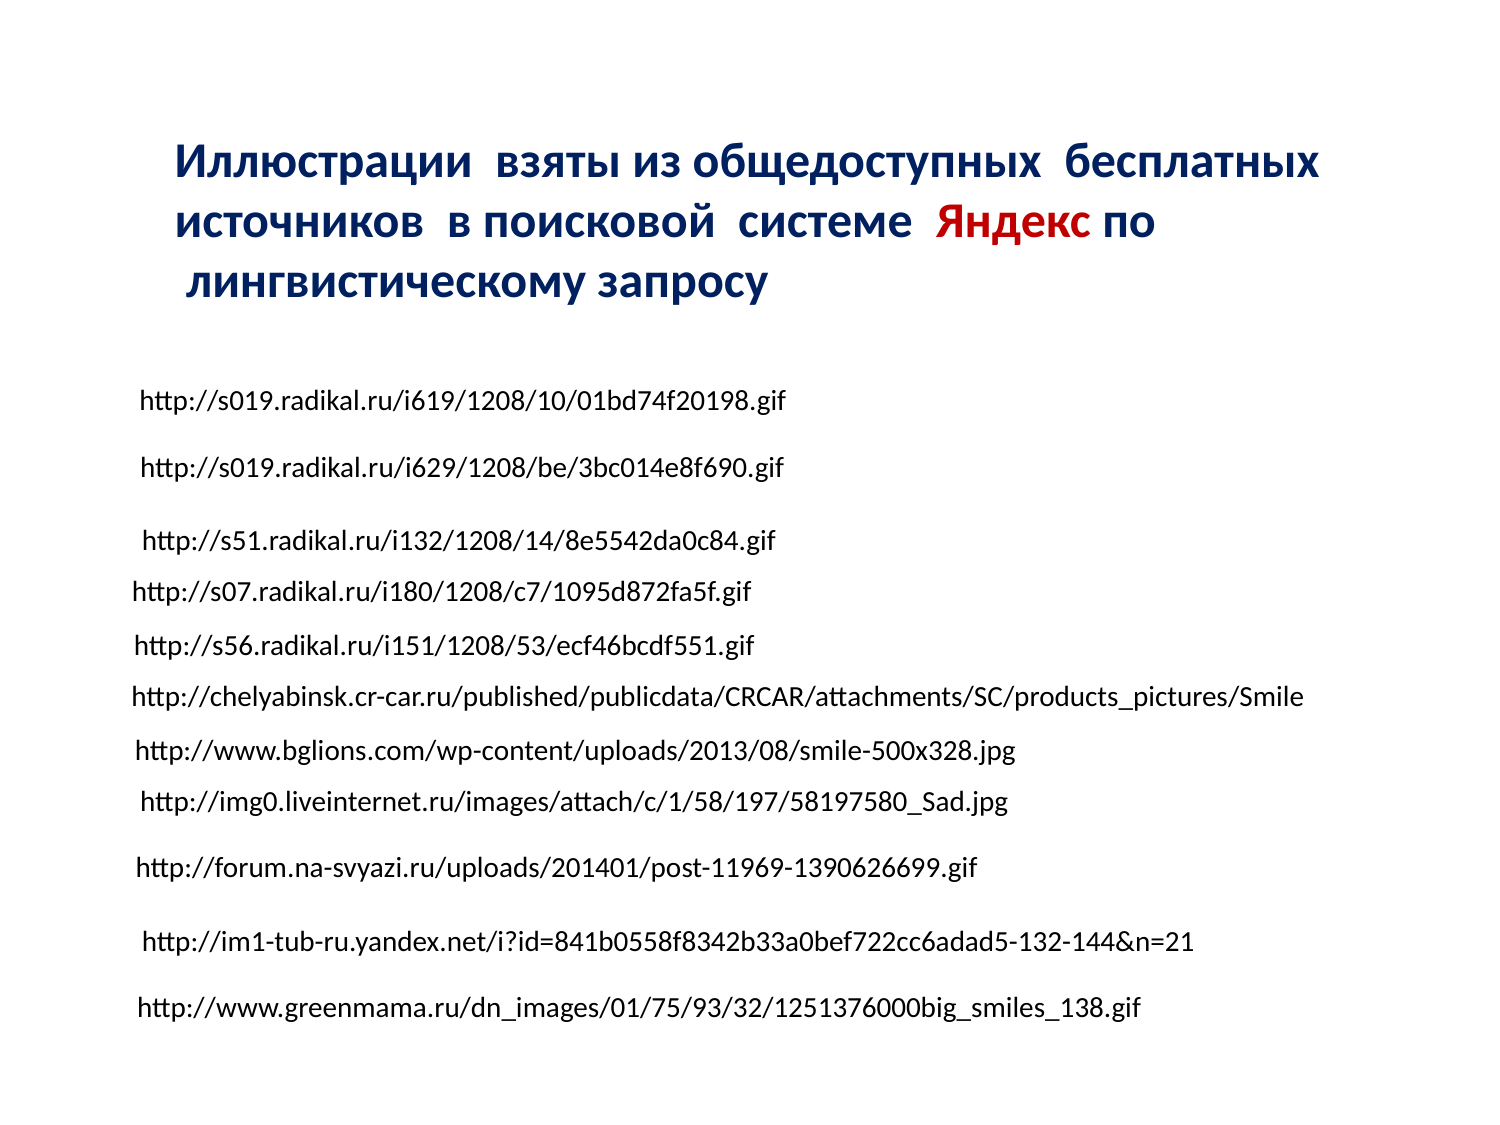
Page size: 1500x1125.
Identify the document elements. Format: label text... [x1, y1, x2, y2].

text_box http://s07.radikal.ru/i180/1208/c7/1095d872fa5f.gif [117, 564, 1287, 615]
text_box http://s56.radikal.ru/i151/1208/53/ecf46bcdf551.gif [118, 618, 1243, 669]
text_box http://im1-tub-ru.yandex.net/i?id=841b0558f8342b33a0bef722cc6adad5-132-144&n=21 [127, 915, 1361, 965]
text_box http://s51.radikal.ru/i132/1208/14/8e5542da0c84.gif [127, 514, 1274, 564]
text_box Иллюстрации взяты из общедоступных бесплатных источников в поисковой системе Яндекс по лингвистическому запросу [159, 120, 1347, 315]
text_box http://s019.radikal.ru/i629/1208/be/3bc014e8f690.gif [125, 441, 1173, 491]
text_box http://www.bglions.com/wp-content/uploads/2013/08/smile-500x328.jpg [120, 724, 1353, 774]
text_box http://www.greenmama.ru/dn_images/01/75/93/32/1251376000big_smiles_138.gif [122, 981, 1353, 1031]
text_box http://img0.liveinternet.ru/images/attach/c/1/58/197/58197580_Sad.jpg [125, 774, 1332, 825]
text_box http://forum.na-svyazi.ru/uploads/201401/post-11969-1390626699.gif [120, 841, 1355, 891]
text_box http://chelyabinsk.cr-car.ru/published/publicdata/CRCAR/attachments/SC/products_pictures/Smile [116, 669, 1486, 720]
text_box http://s019.radikal.ru/i619/1208/10/01bd74f20198.gif [124, 373, 1224, 424]
